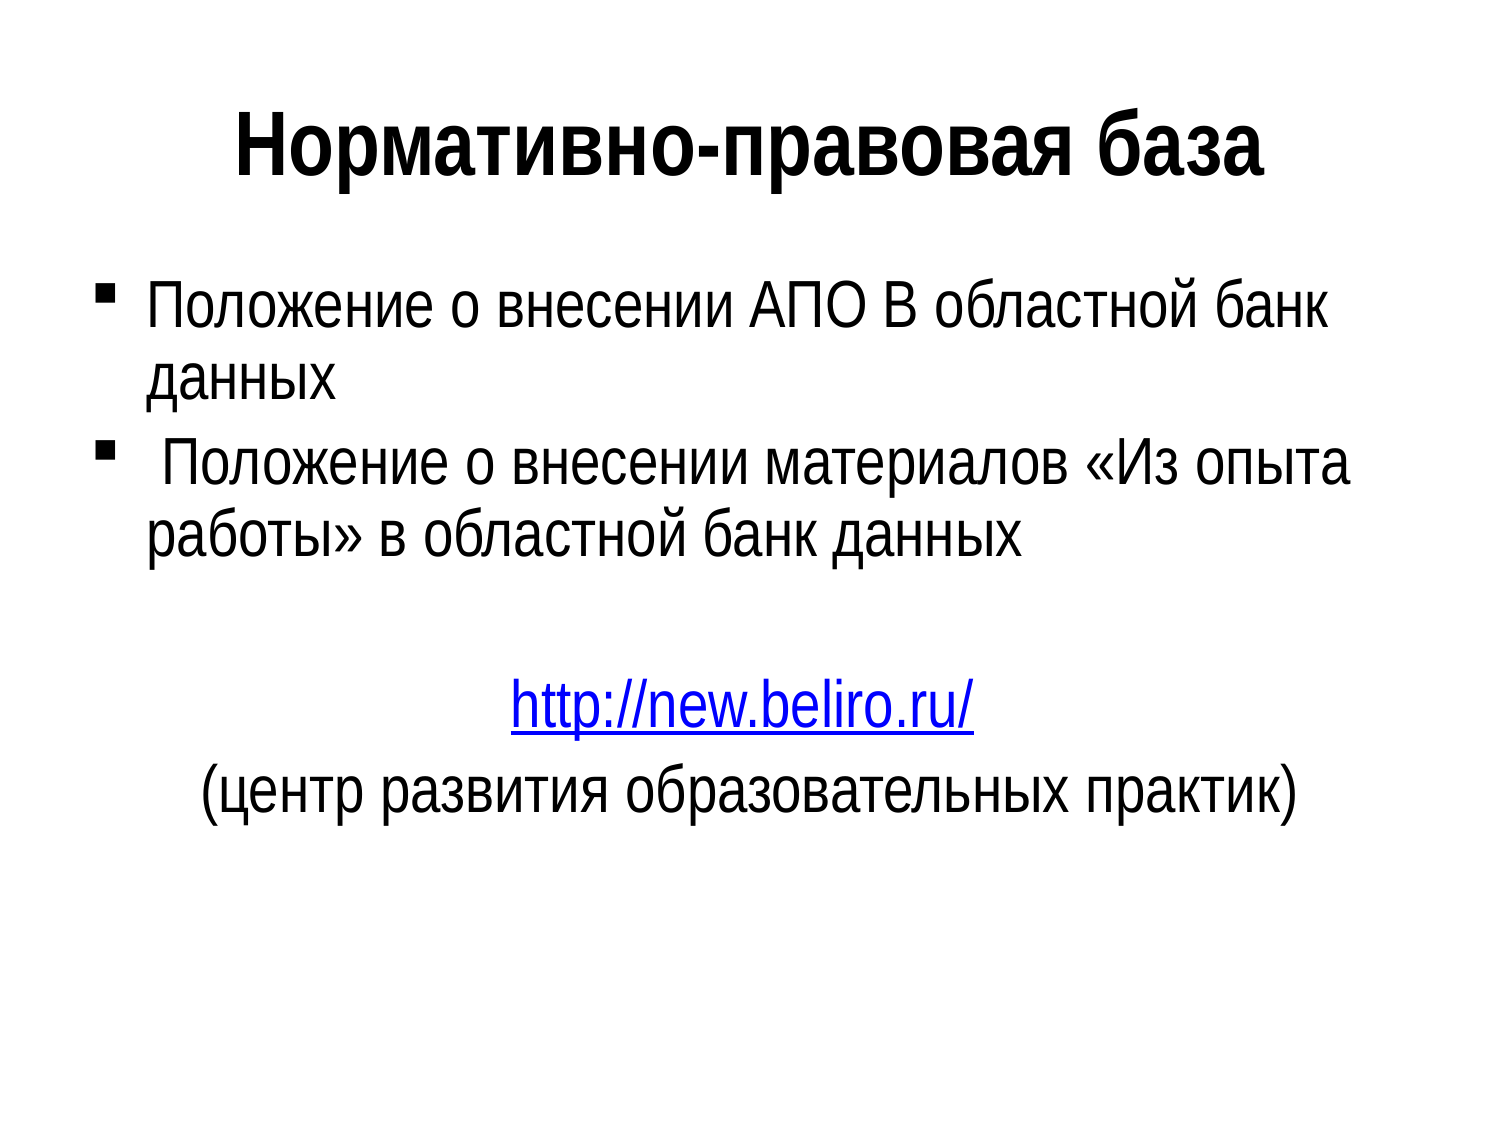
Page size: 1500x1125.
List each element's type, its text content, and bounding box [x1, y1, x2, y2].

title Нормативно-правовая база [75, 45, 1425, 233]
list Положение о внесении АПО В областной банк данных Положение о внесении материалов «Из опыта работы» в областной банк данных http://new.beliro.ru/ (центр развития образовательных практик) [75, 262, 1425, 1005]
